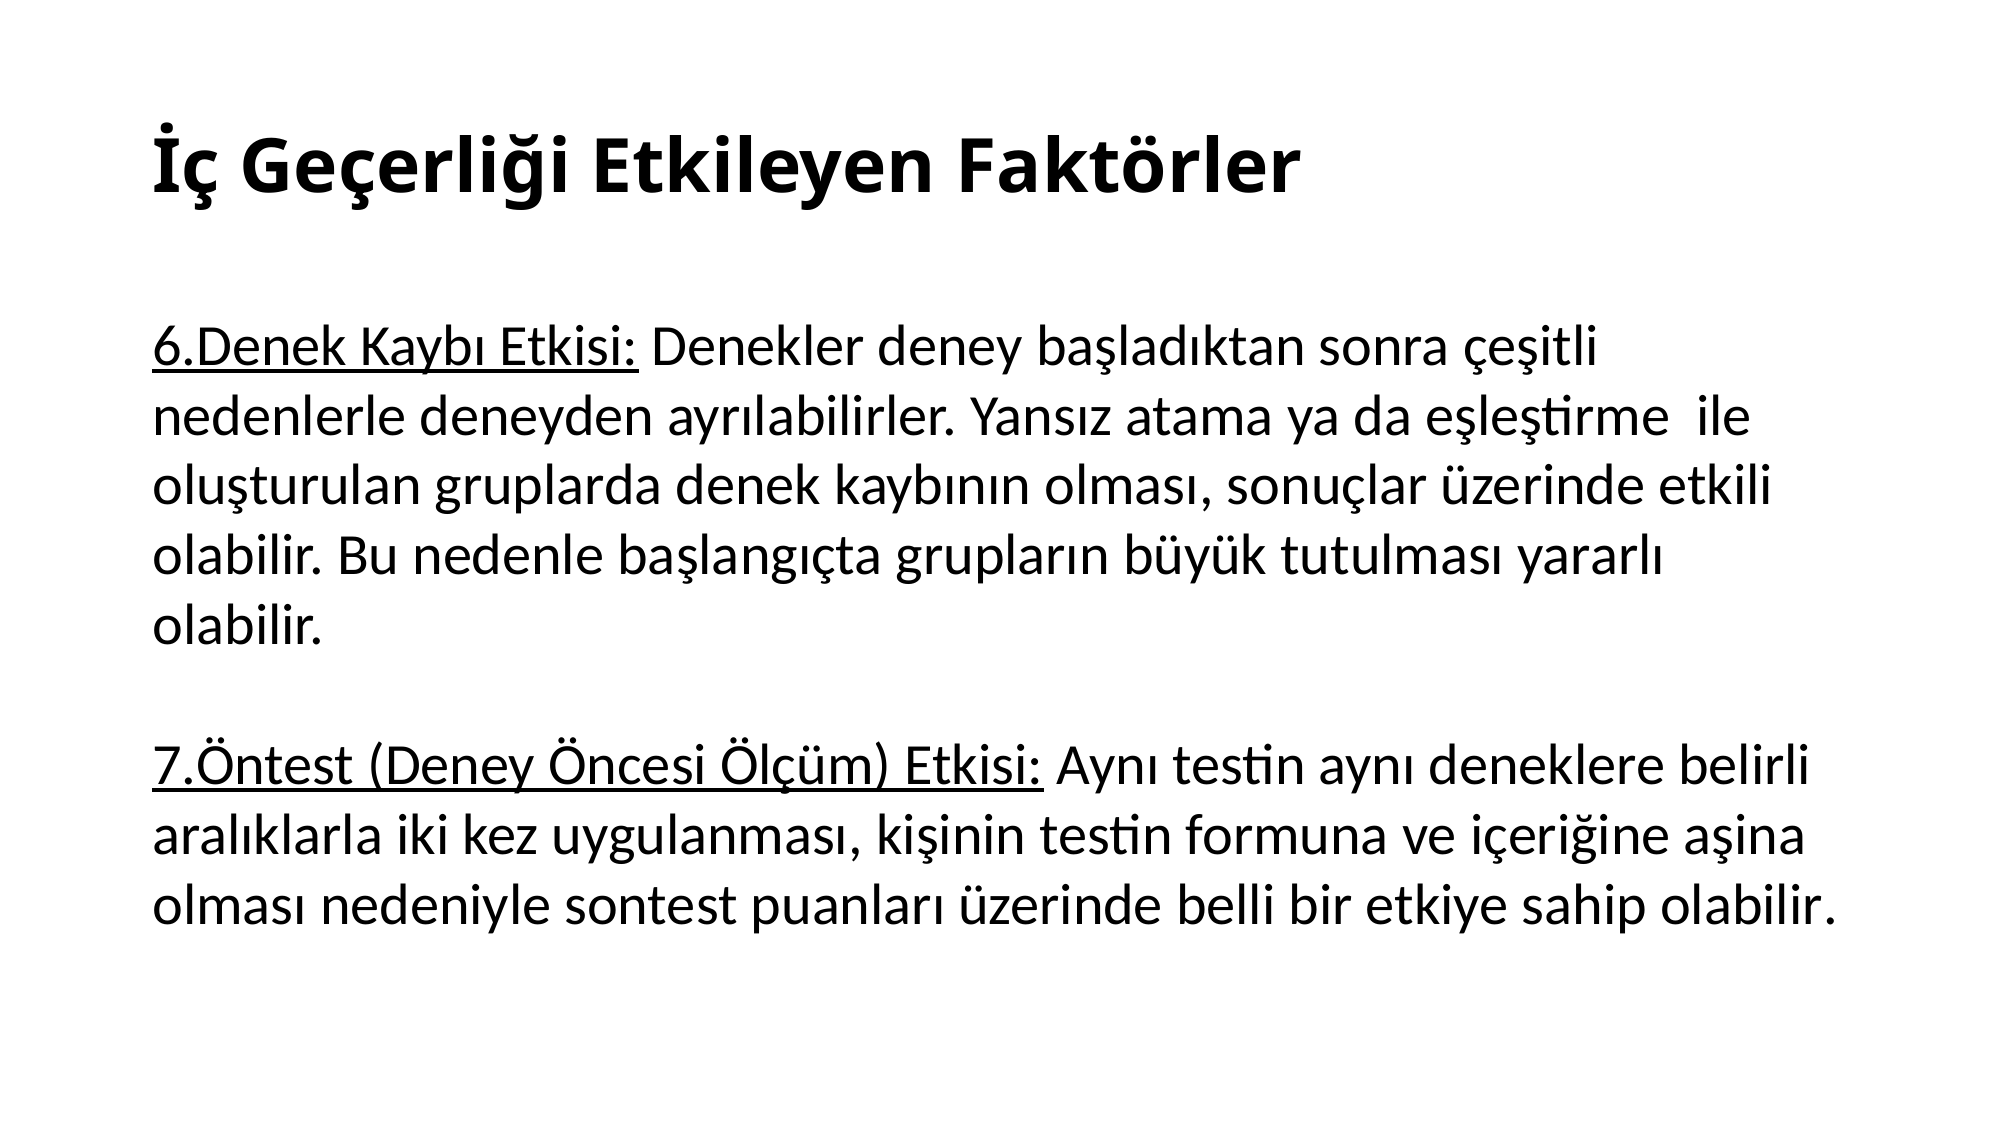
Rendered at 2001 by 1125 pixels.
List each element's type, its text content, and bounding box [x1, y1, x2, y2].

list 6.Denek Kaybı Etkisi: Denekler deney başladıktan sonra çeşitli nedenlerle deneyden ayrılabilirler. Yansız atama ya da eşleştirme ile oluşturulan gruplarda denek kaybının olması, sonuçlar üzerinde etkili olabilir. Bu nedenle başlangıçta grupların büyük tutulması yararlı olabilir. 7.Öntest (Deney Öncesi Ölçüm) Etkisi: Aynı testin aynı deneklere belirli aralıklarla iki kez uygulanması, kişinin testin formuna ve içeriğine aşina olması nedeniyle sontest puanları üzerinde belli bir etkiye sahip olabilir. [137, 299, 1863, 1014]
title İç Geçerliği Etkileyen Faktörler [137, 59, 1863, 278]
